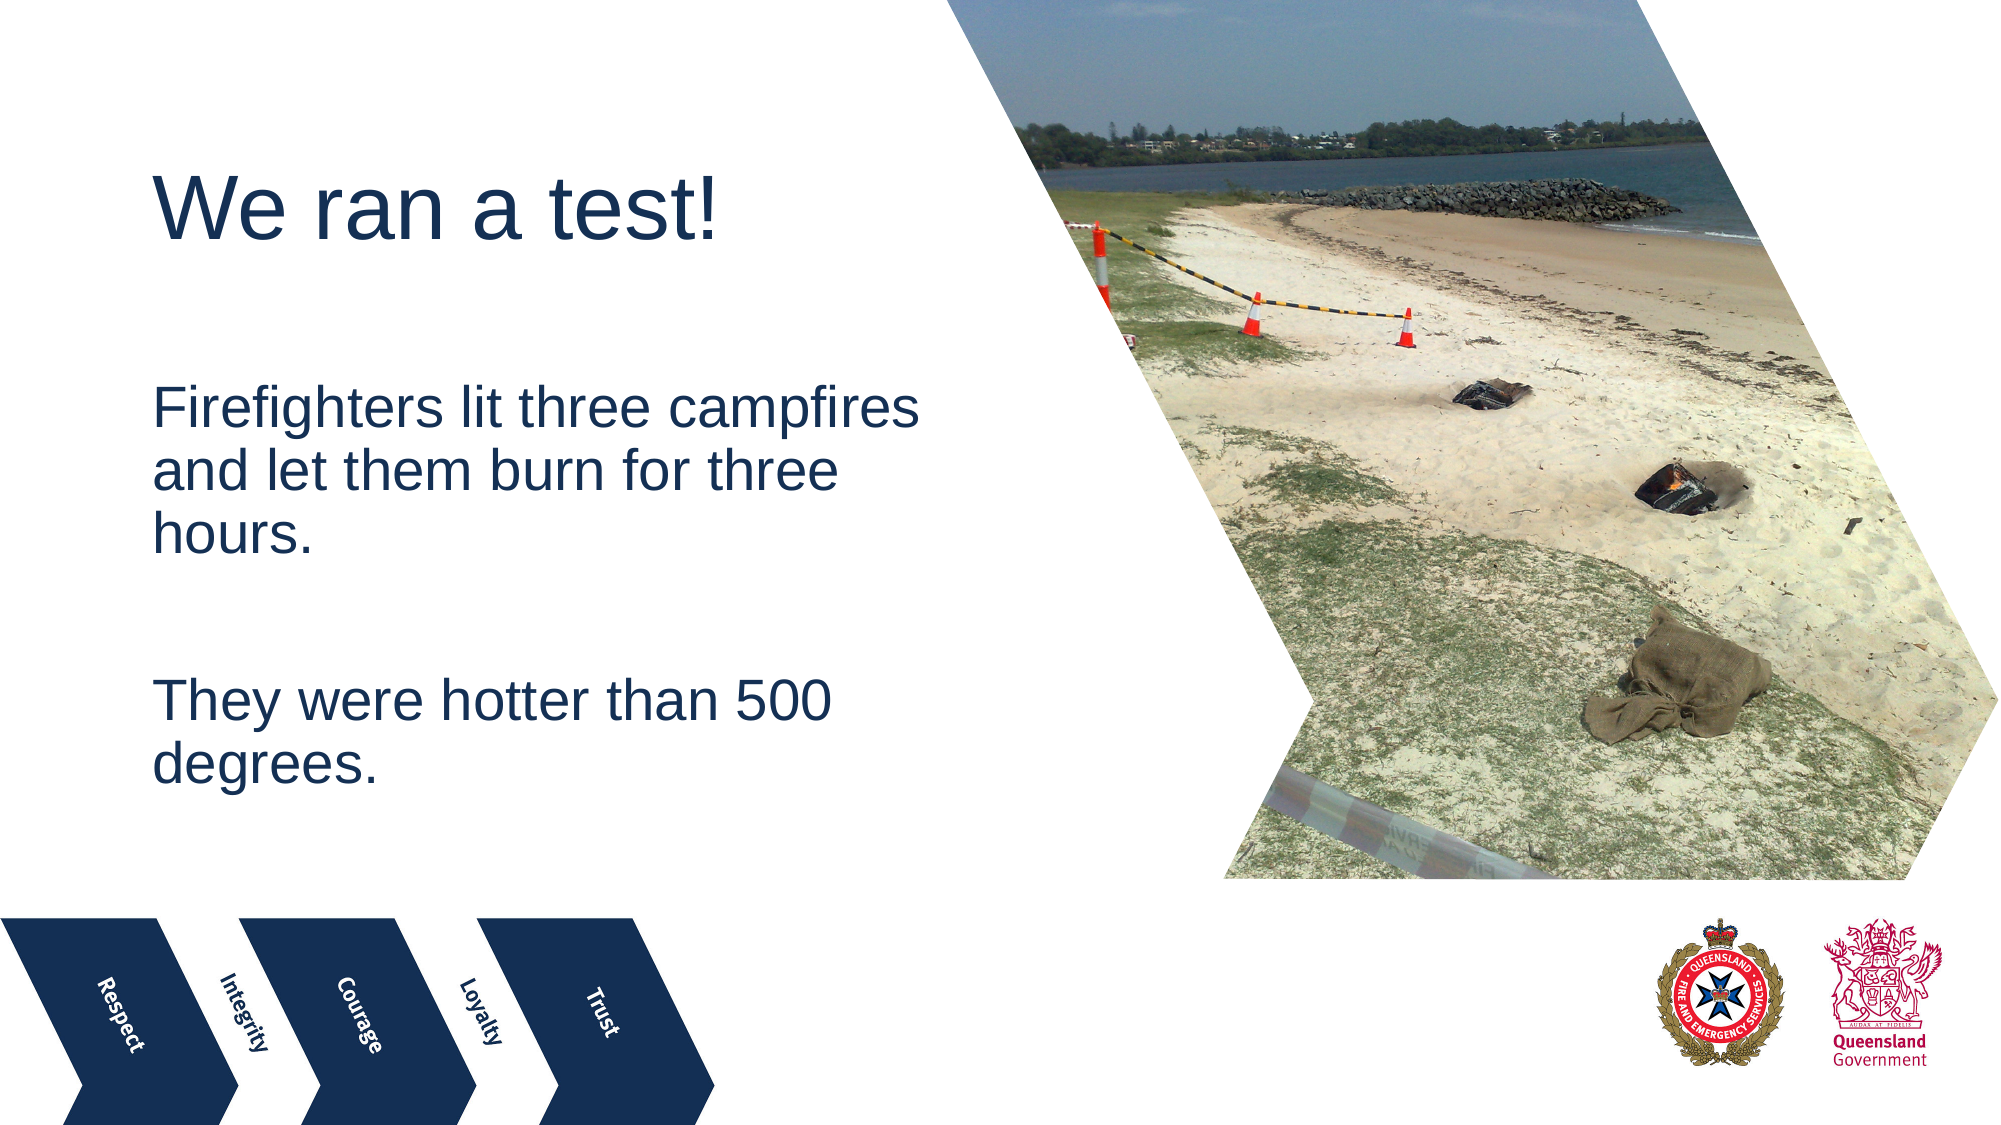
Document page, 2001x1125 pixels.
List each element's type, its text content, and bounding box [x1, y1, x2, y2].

list Firefighters lit three campfires and let them burn for three hours. They were hotter than 500 degrees. [137, 369, 946, 829]
picture [0, 0, 2001, 1125]
title We ran a test! [137, 100, 946, 319]
